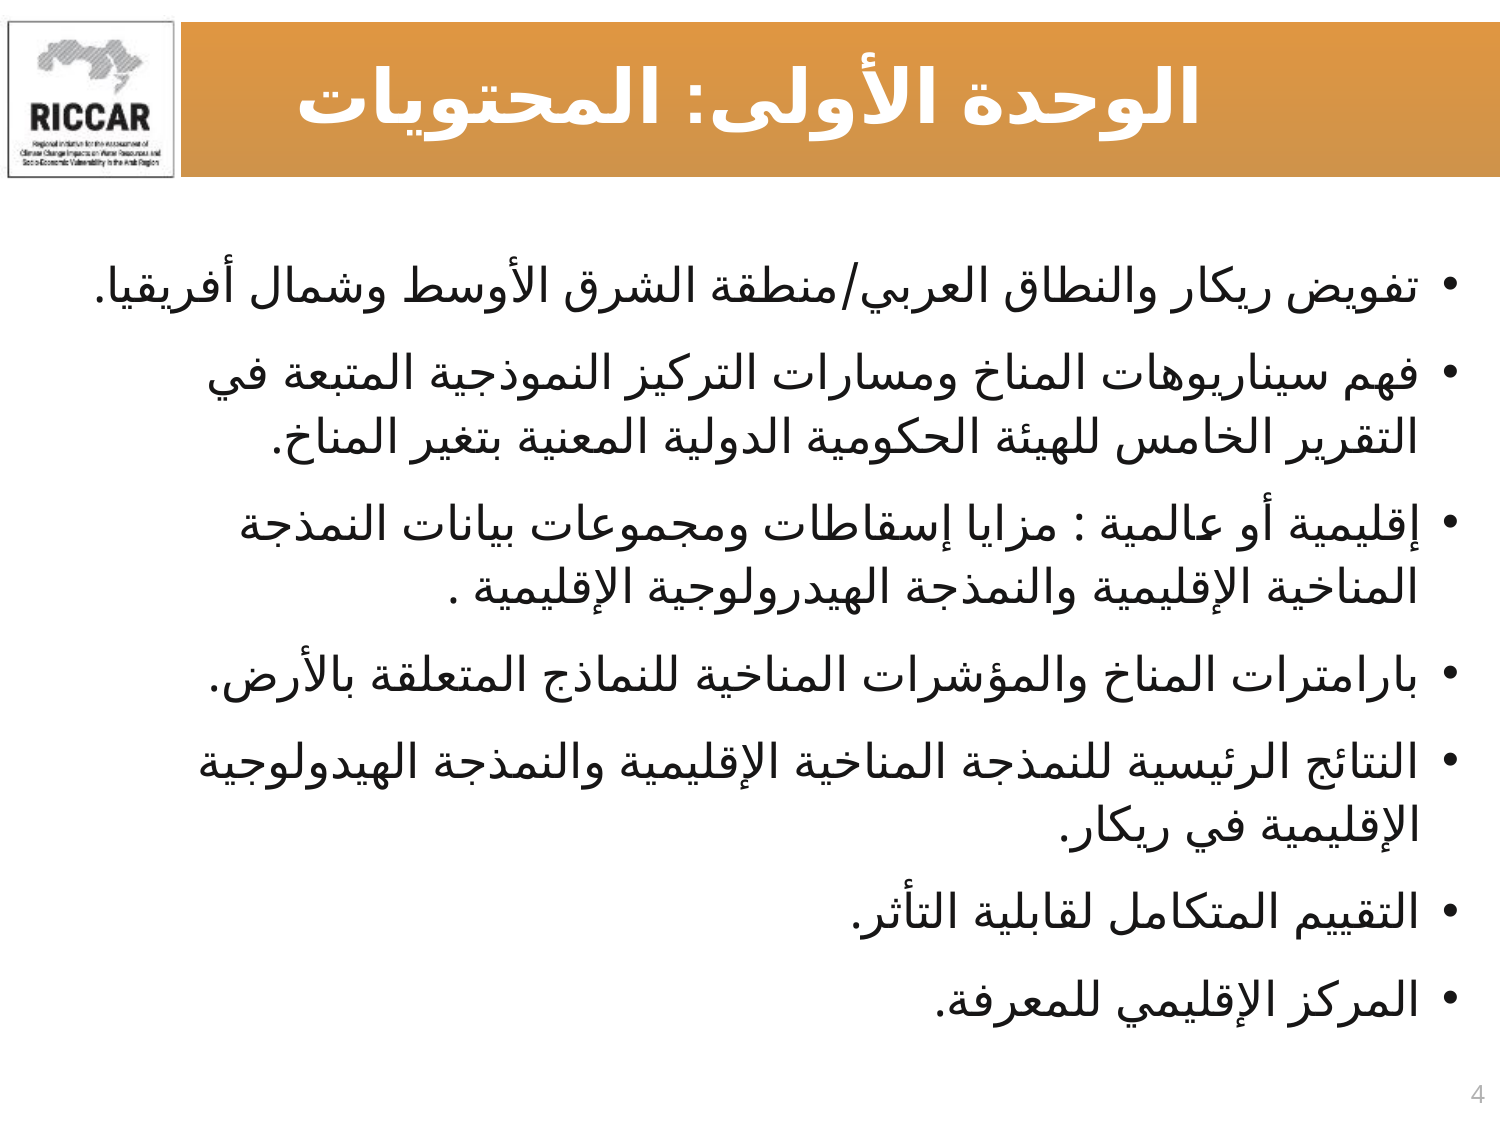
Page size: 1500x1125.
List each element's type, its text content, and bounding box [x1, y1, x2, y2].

list تفويض ريكار والنطاق العربي/منطقة الشرق الأوسط وشمال أفريقيا. فهم سيناريوهات المناخ ومسارات التركيز النموذجية المتبعة في التقرير الخامس للهيئة الحكومية الدولية المعنية بتغير المناخ. إقليمية أو عالمية : مزايا إسقاطات ومجموعات بيانات النمذجة المناخية الإقليمية والنمذجة الهيدرولوجية الإقليمية . بارامترات المناخ والمؤشرات المناخية للنماذج المتعلقة بالأرض. النتائج الرئيسية للنمذجة المناخية الإقليمية والنمذجة الهيدولوجية الإقليمية في ريكار. التقييم المتكامل لقابلية التأثر. المركز الإقليمي للمعرفة. [71, 241, 1473, 1089]
text_box الوحدة الأولى: المحتويات [0, 51, 1500, 149]
picture [0, 15, 181, 51]
picture [0, 149, 181, 186]
slide_number 4 [1433, 1065, 1500, 1125]
